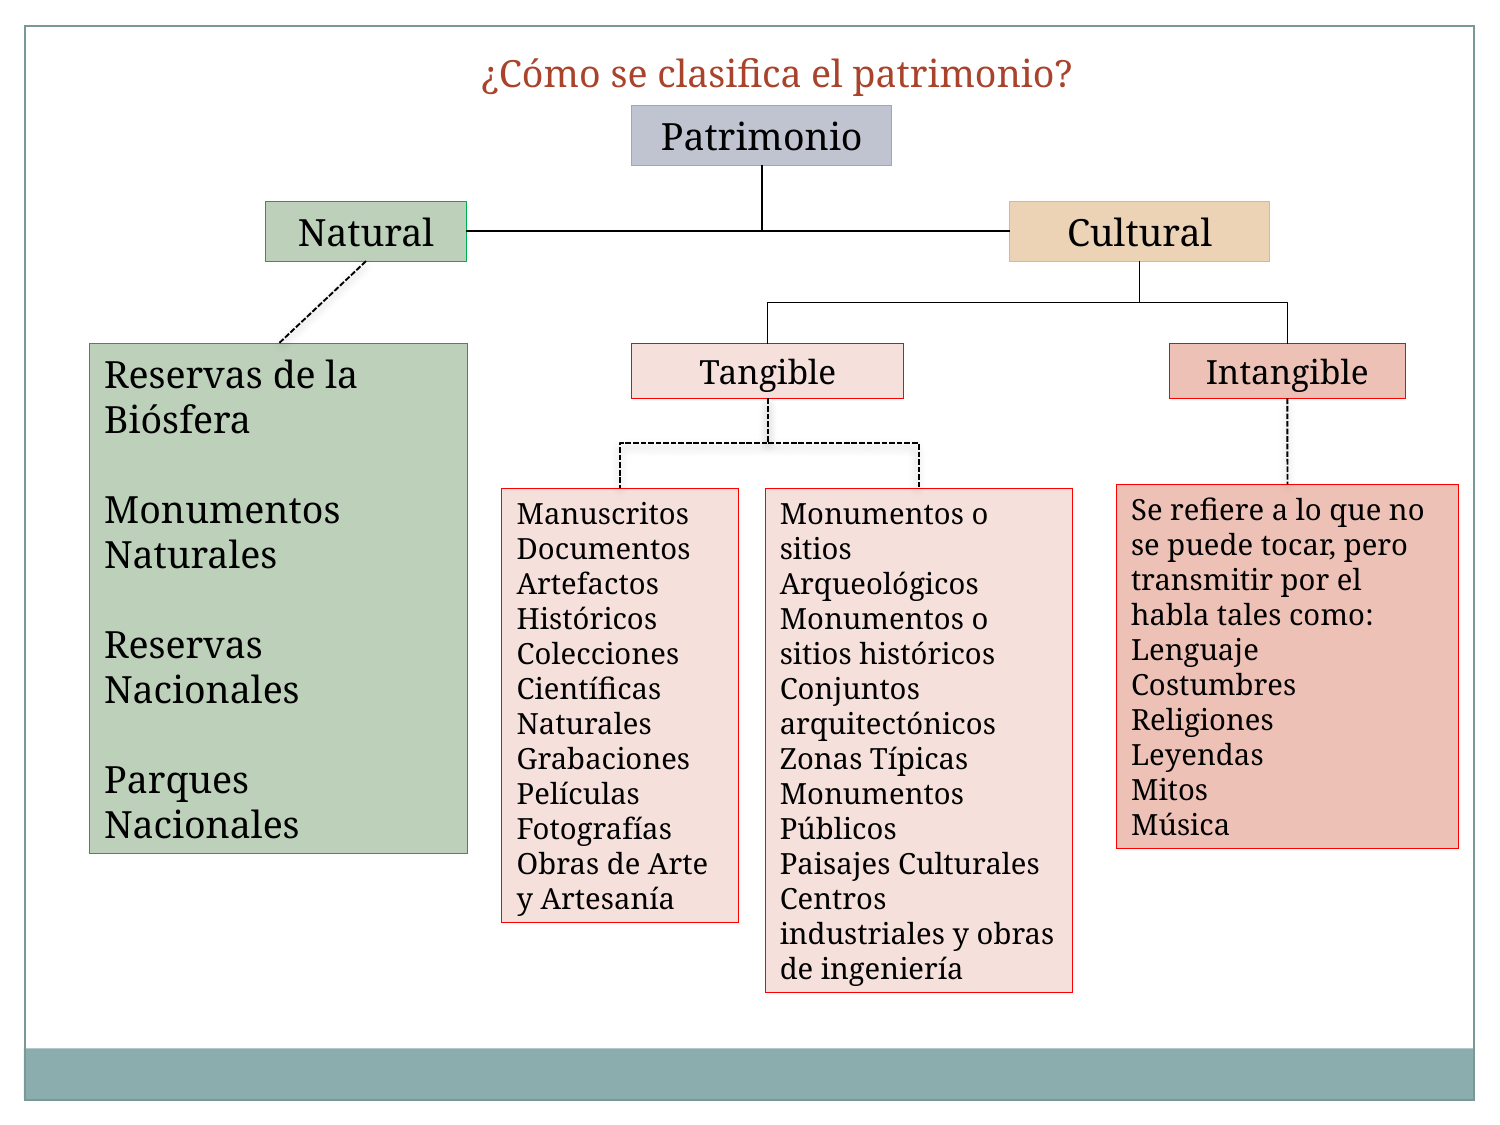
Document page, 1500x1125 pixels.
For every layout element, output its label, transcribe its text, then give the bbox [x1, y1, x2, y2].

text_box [278, 261, 367, 344]
text_box Monumentos o sitios Arqueológicos Monumentos o sitios históricos Conjuntos arquitectónicos Zonas Típicas Monumentos Públicos Paisajes Culturales Centros industriales y obras de ingeniería [765, 488, 1073, 993]
text_box Se refiere a lo que no se puede tocar, pero transmitir por el habla tales como: Lenguaje Costumbres Religiones Leyendas Mitos Música [1116, 484, 1459, 849]
text_box Manuscritos Documentos Artefactos Históricos Colecciones Científicas Naturales Grabaciones Películas Fotografías Obras de Arte y Artesanía [501, 488, 739, 923]
text_box Patrimonio [652, 105, 846, 166]
text_box Intangible [1169, 343, 1406, 399]
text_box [581, 51, 648, 347]
text_box Cultural [1009, 201, 1270, 262]
text_box Natural [265, 201, 467, 262]
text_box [798, 367, 888, 520]
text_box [912, 116, 995, 490]
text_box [1172, 228, 1255, 377]
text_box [649, 369, 739, 518]
text_box Reservas de la Biósfera Monumentos Naturales Reservas Nacionales Parques Nacionales [89, 343, 468, 854]
text_box Tangible [631, 343, 904, 399]
text_box ¿Cómo se clasifica el patrimonio? [466, 42, 1199, 148]
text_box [852, 74, 919, 324]
